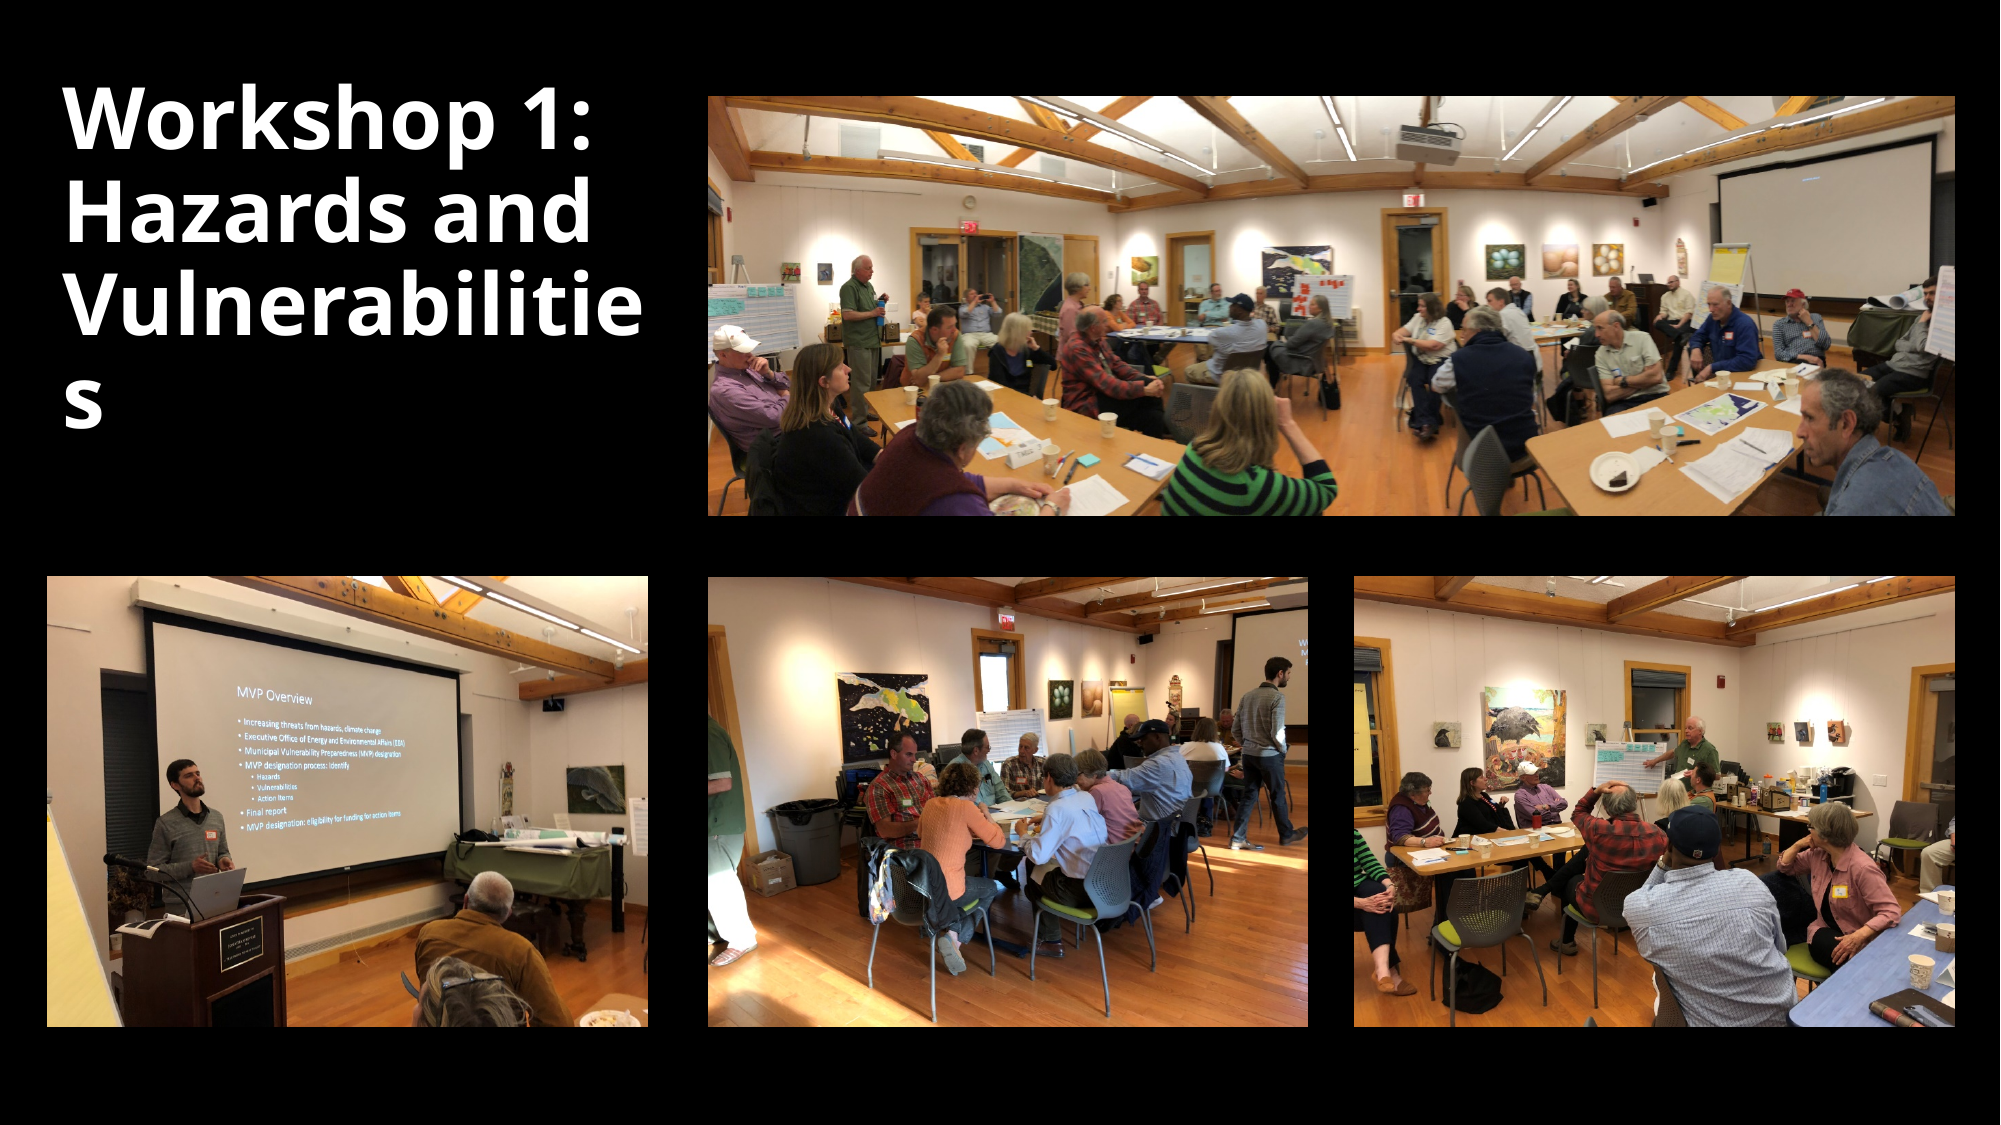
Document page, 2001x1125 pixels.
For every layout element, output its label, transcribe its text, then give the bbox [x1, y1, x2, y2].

picture [708, 577, 1308, 1027]
picture [708, 96, 1955, 516]
title Workshop 1: Hazards and Vulnerabilities [47, 66, 691, 456]
picture [1354, 576, 1955, 1027]
picture [47, 576, 648, 1027]
